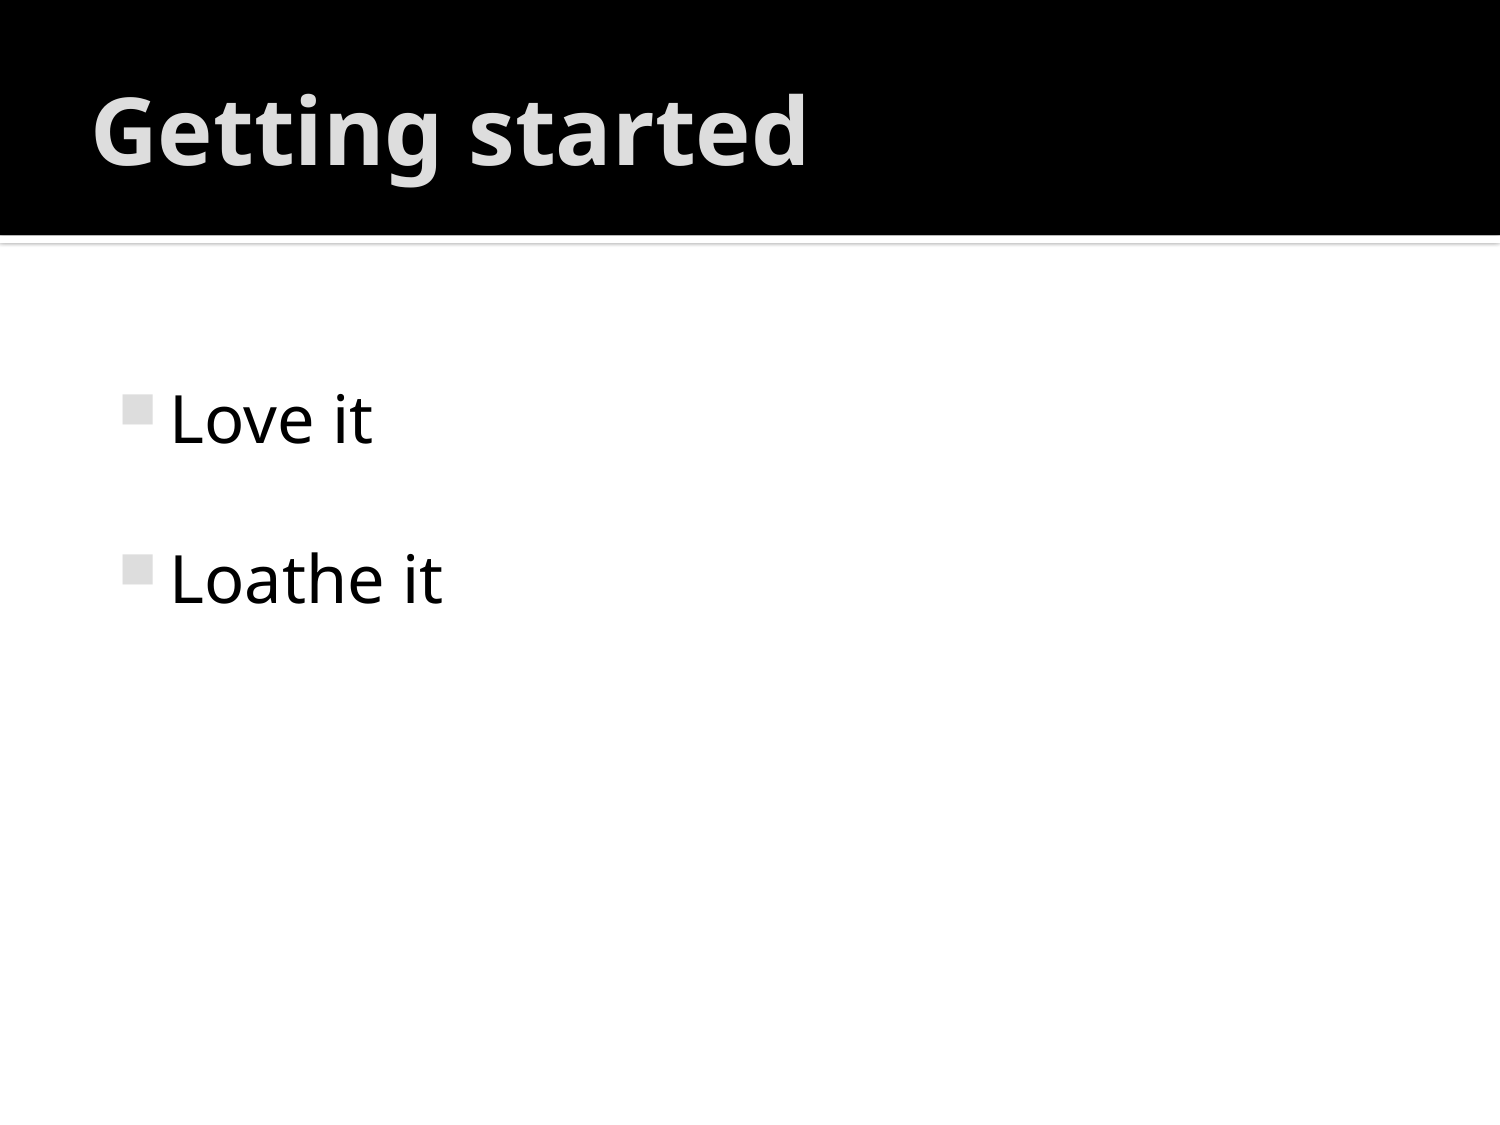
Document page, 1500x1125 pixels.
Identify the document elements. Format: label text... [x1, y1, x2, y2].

list Love it Loathe it [88, 361, 1413, 762]
title Getting started [75, 25, 1425, 231]
